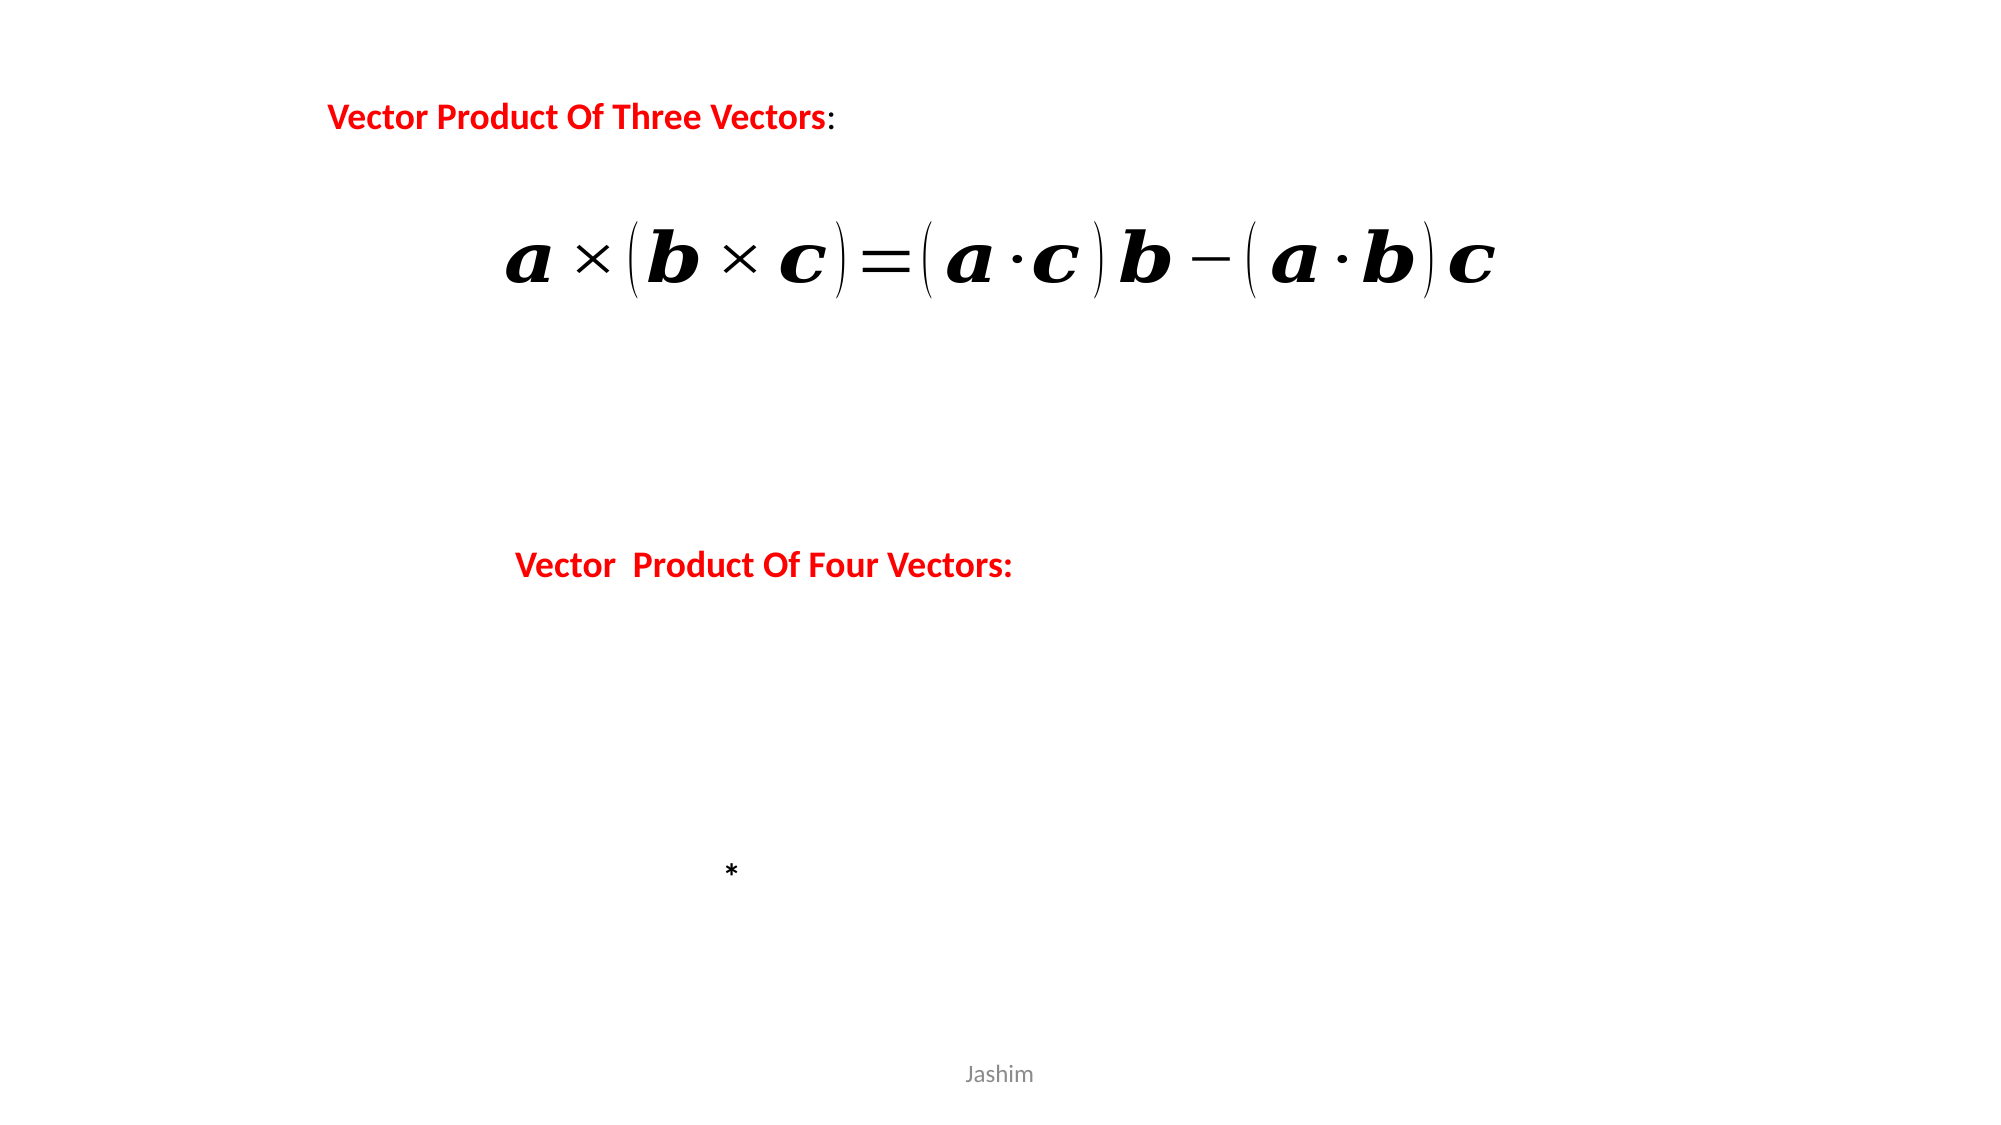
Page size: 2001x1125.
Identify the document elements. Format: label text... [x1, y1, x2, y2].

text_box Vector Product Of Four Vectors: [500, 532, 1501, 592]
footer Jashim [662, 1042, 1338, 1103]
